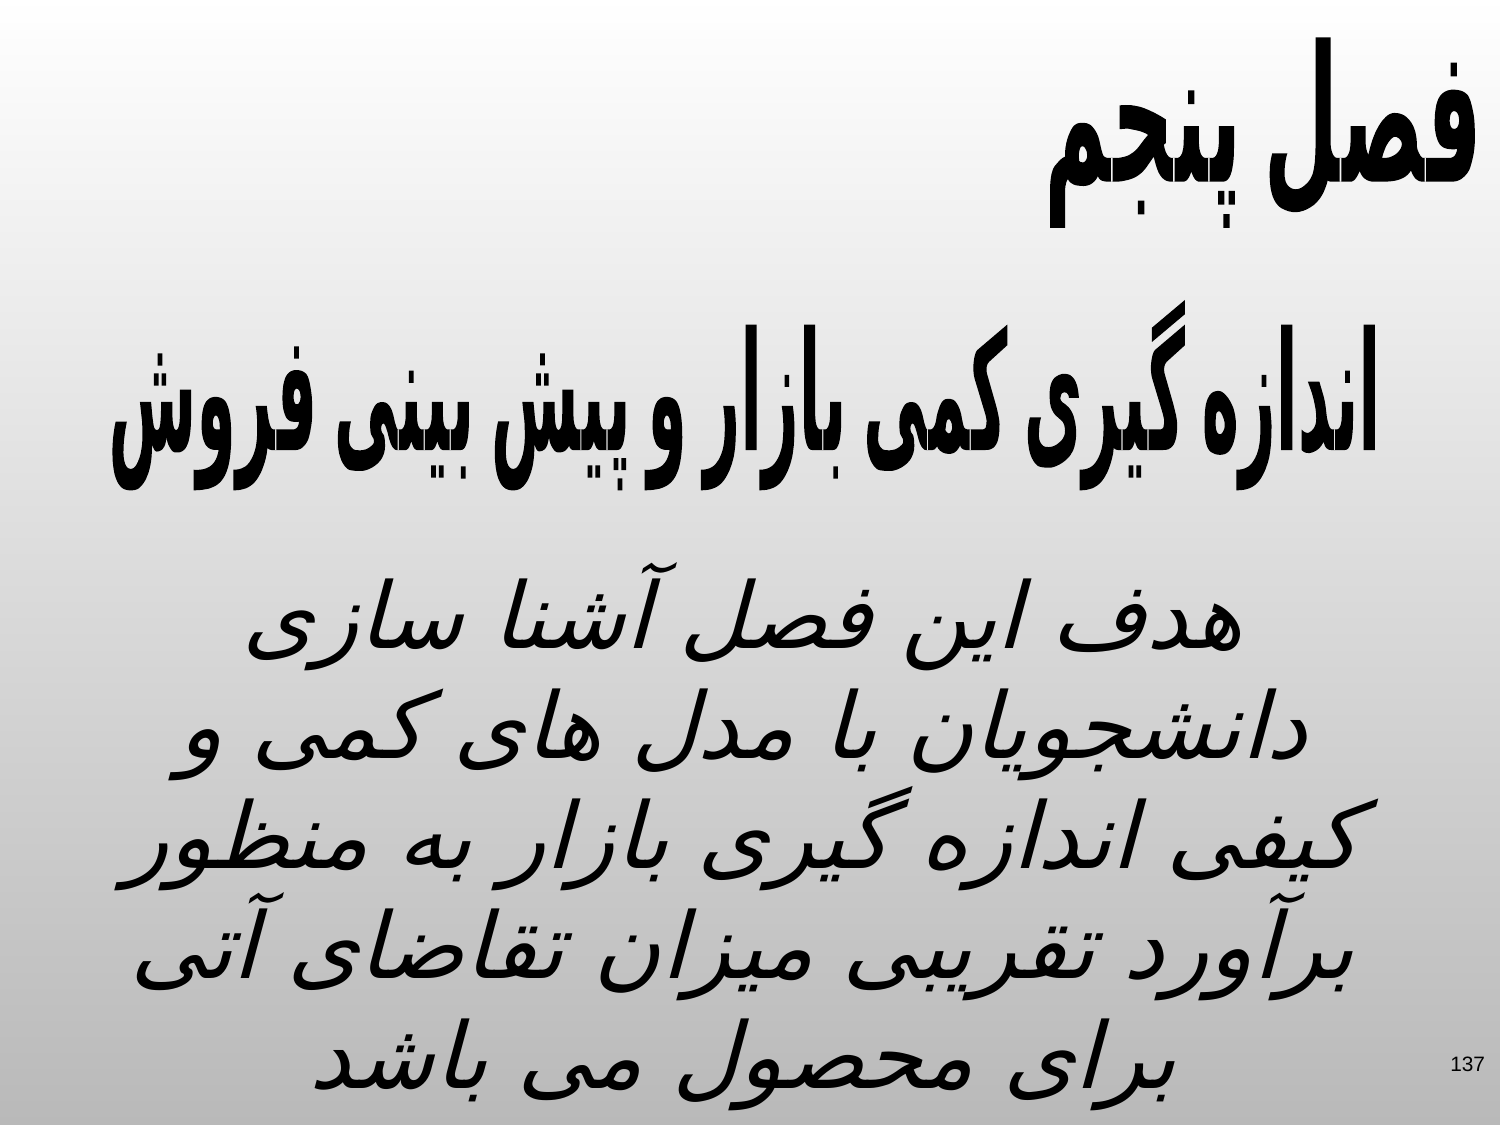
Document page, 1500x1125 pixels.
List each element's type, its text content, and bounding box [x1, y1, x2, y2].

text_box هدف این فصل آشنا سازی دانشجویان با مدل های کمی و کیفی اندازه گیری بازار به منظور برآورد تقریبی میزان تقاضای آتی برای محصول می باشد [74, 549, 1413, 1115]
slide_number 137 [1413, 1024, 1500, 1103]
